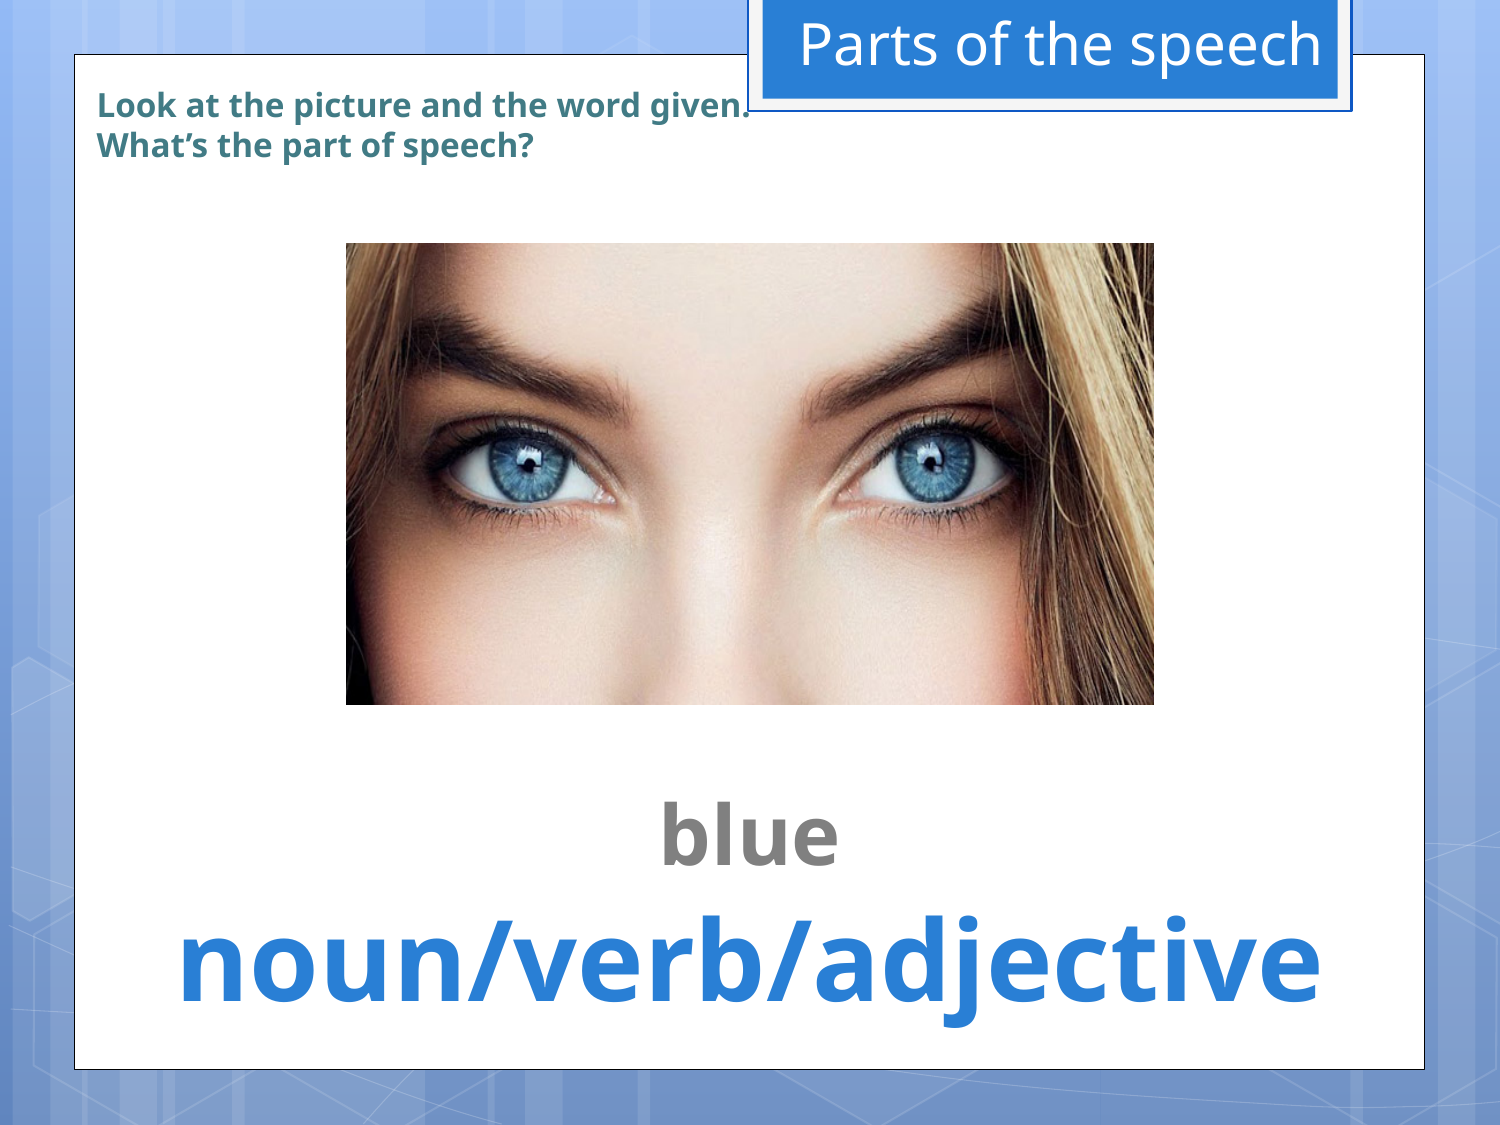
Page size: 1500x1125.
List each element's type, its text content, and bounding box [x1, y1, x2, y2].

text_box [25, 0, 1500, 514]
picture [346, 243, 1154, 705]
text_box noun/verb/adjective [76, 881, 1424, 1032]
text_box Look at the picture and the word given. What’s the part of speech? [81, 76, 1418, 172]
text_box blue [76, 775, 1424, 881]
